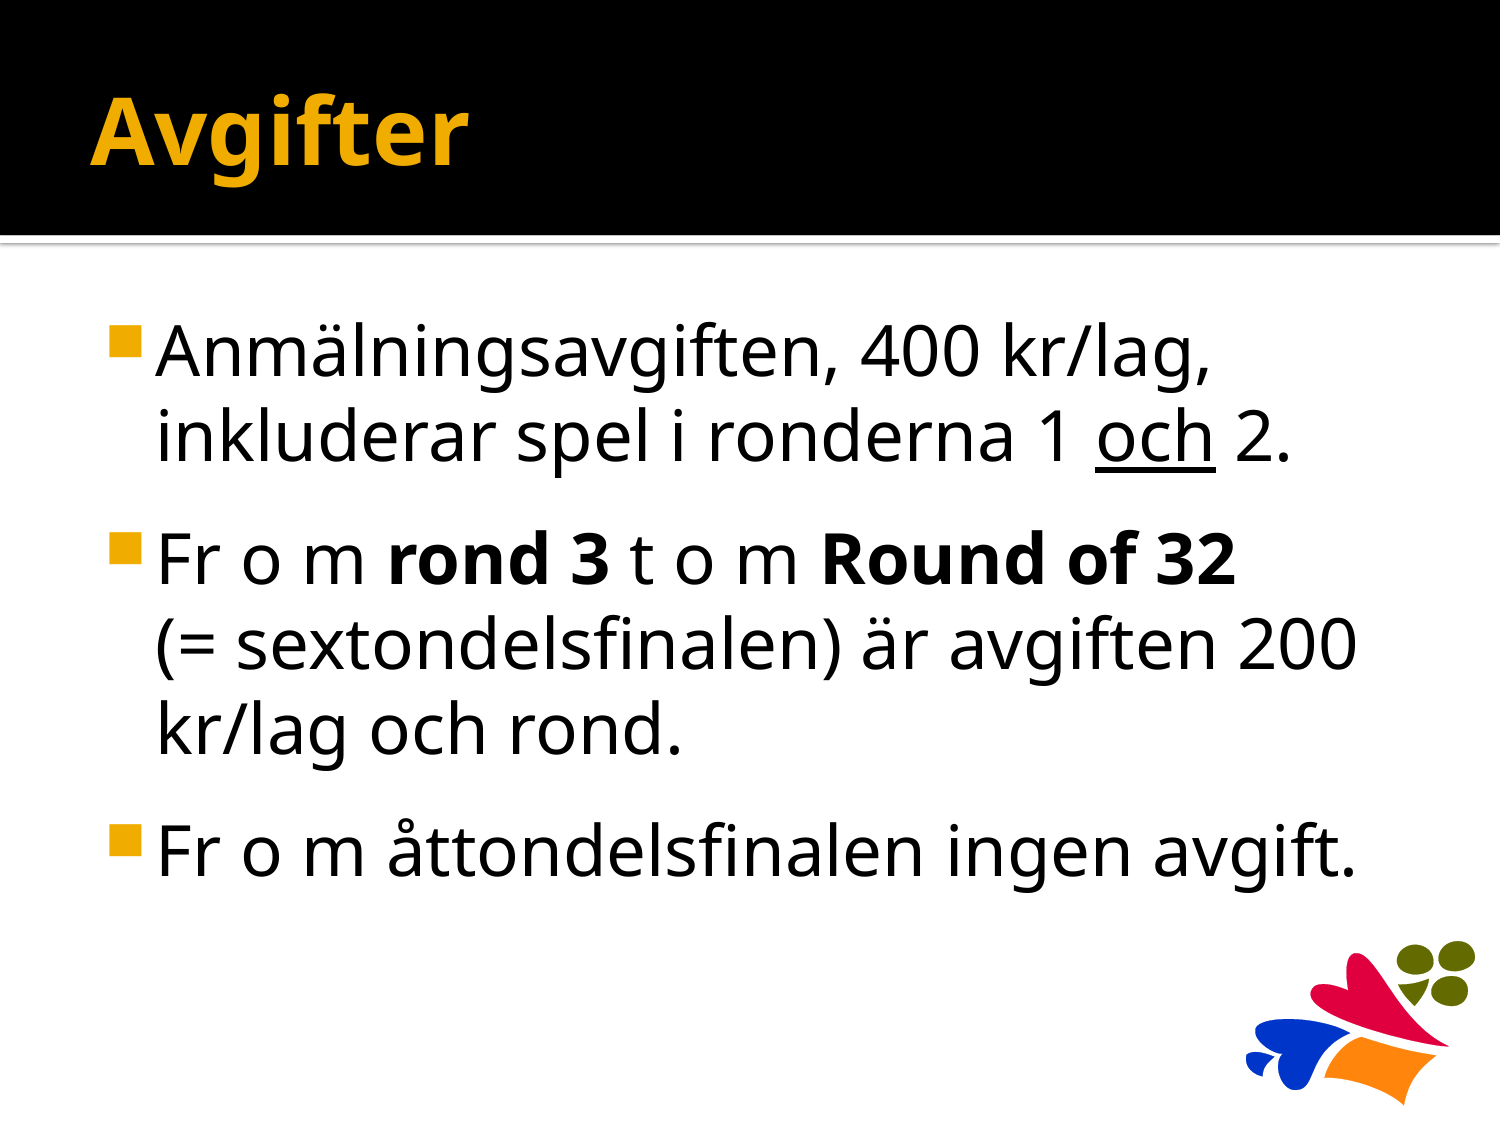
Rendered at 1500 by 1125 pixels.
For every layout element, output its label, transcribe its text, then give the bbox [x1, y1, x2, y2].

list Anmälningsavgiften, 400 kr/lag, inkluderar spel i ronderna 1 och 2. Fr o m rond 3 t o m Round of 32 (= sextondelsfinalen) är avgiften 200 kr/lag och rond. Fr o m åttondelsfinalen ingen avgift. [74, 290, 1426, 1051]
title Avgifter [75, 25, 1425, 231]
picture [1246, 940, 1476, 1107]
